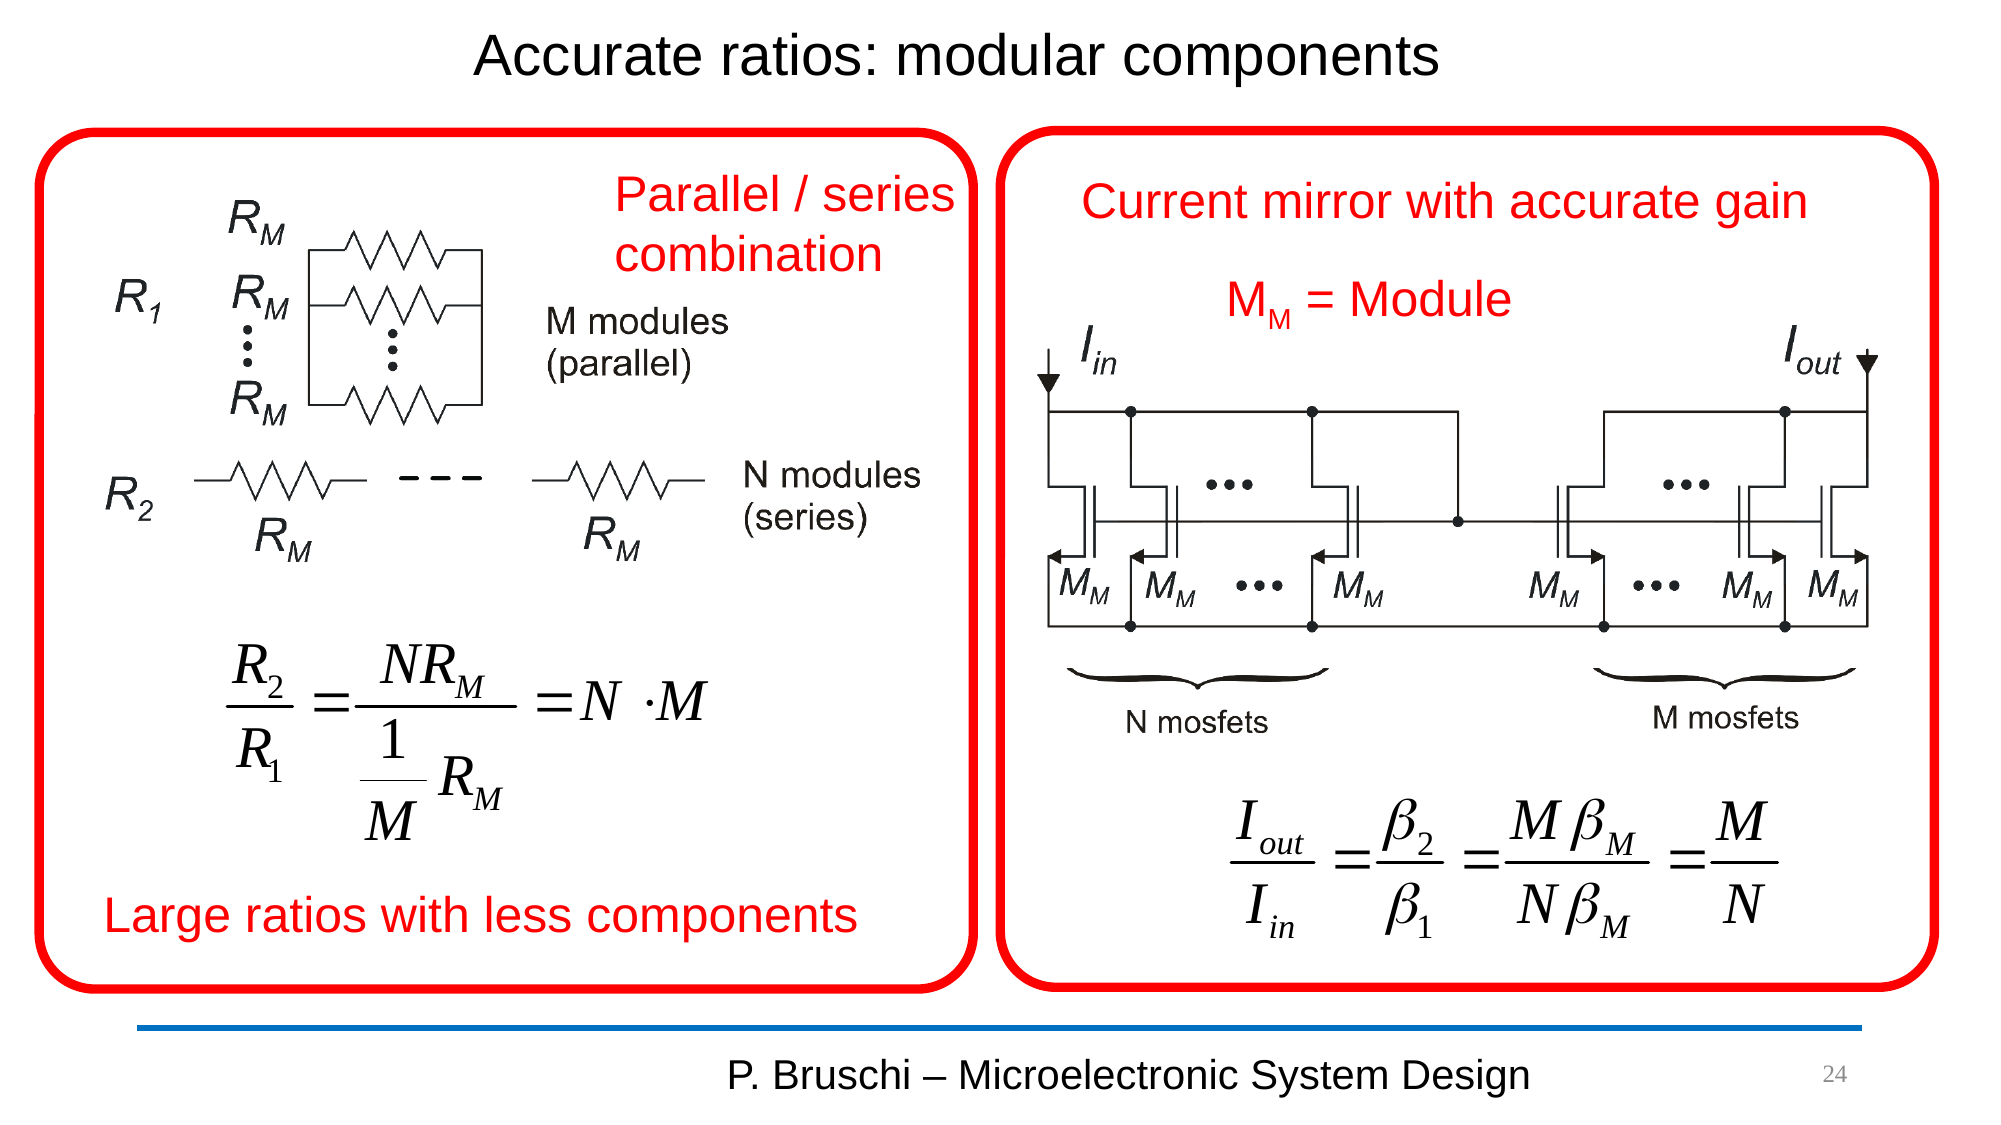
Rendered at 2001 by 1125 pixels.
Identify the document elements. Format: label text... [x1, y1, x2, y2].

footer P. Bruschi – Microelectronic System Design [662, 1042, 1596, 1103]
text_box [1221, 783, 1791, 952]
text_box Accurate ratios: modular components [103, 2, 1829, 111]
slide_number 24 [1718, 1042, 1863, 1103]
picture [103, 200, 920, 562]
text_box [217, 627, 727, 854]
text_box [38, 131, 975, 991]
text_box MM = Module [1211, 259, 1528, 325]
text_box Current mirror with accurate gain [1066, 160, 1825, 236]
text_box [999, 129, 1936, 989]
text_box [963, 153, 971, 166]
picture [1037, 325, 1878, 733]
